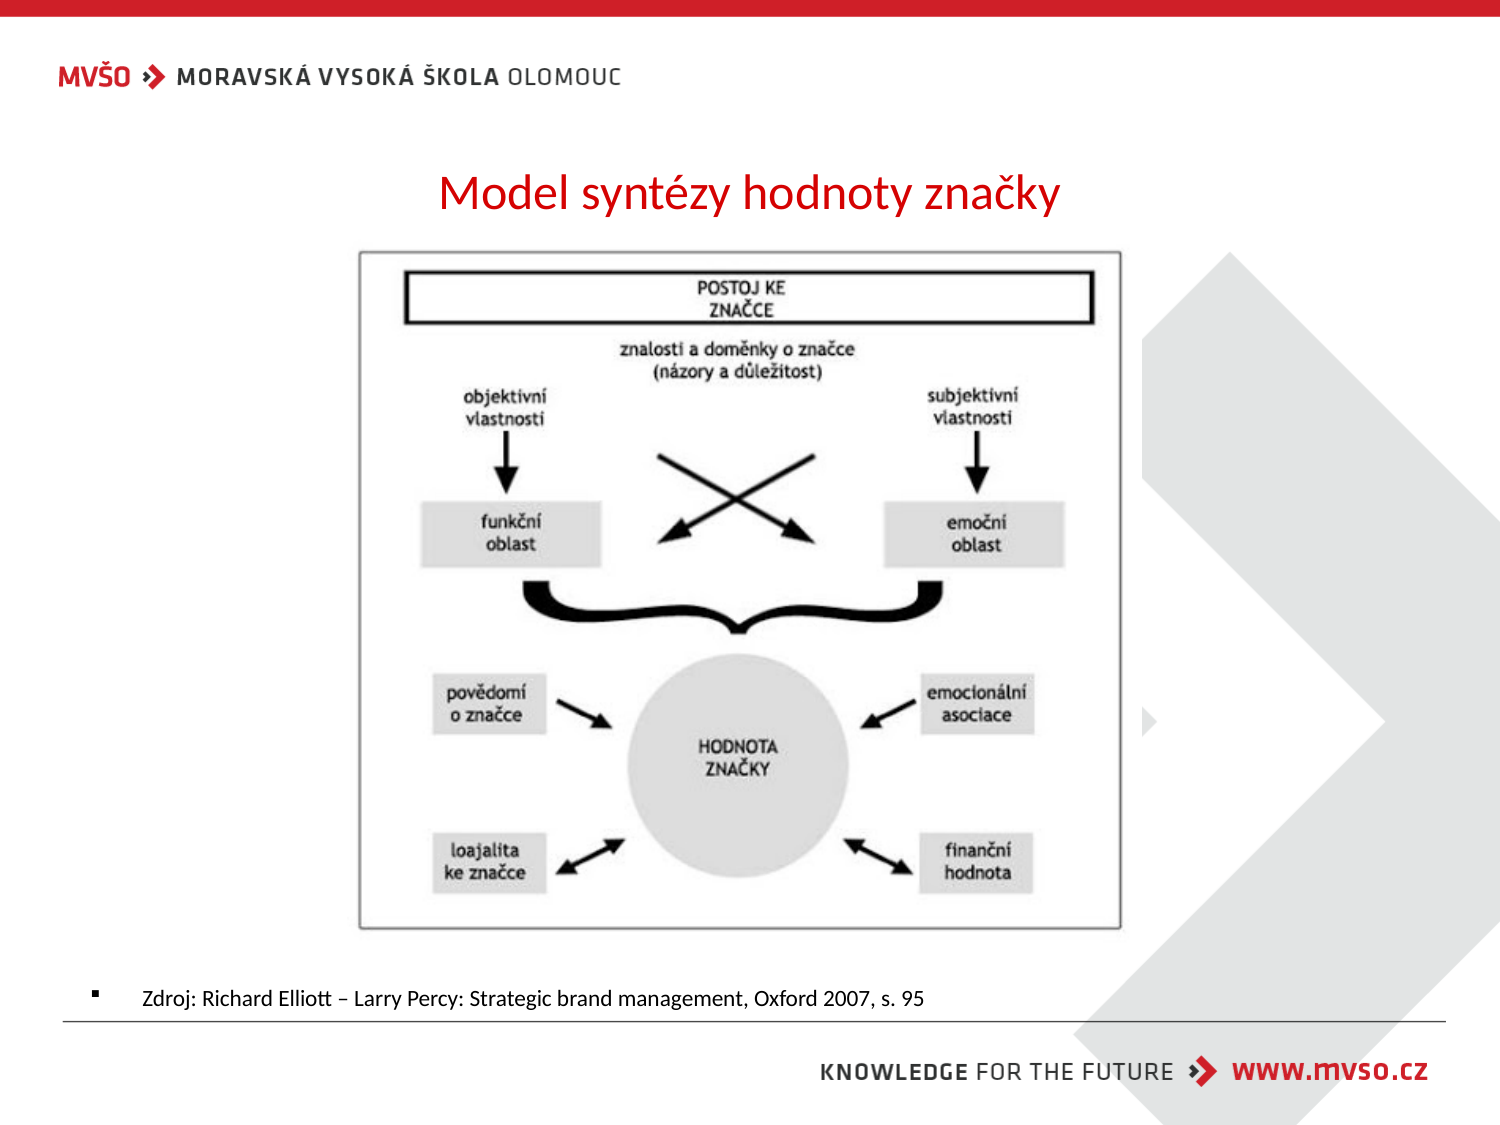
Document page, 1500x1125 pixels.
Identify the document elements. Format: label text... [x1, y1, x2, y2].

picture [0, 0, 1500, 1125]
title Model syntézy hodnoty značky [75, 129, 1425, 250]
list Zdroj: Richard Elliott – Larry Percy: Strategic brand management, Oxford 2007, s. 95 [75, 262, 1425, 1024]
